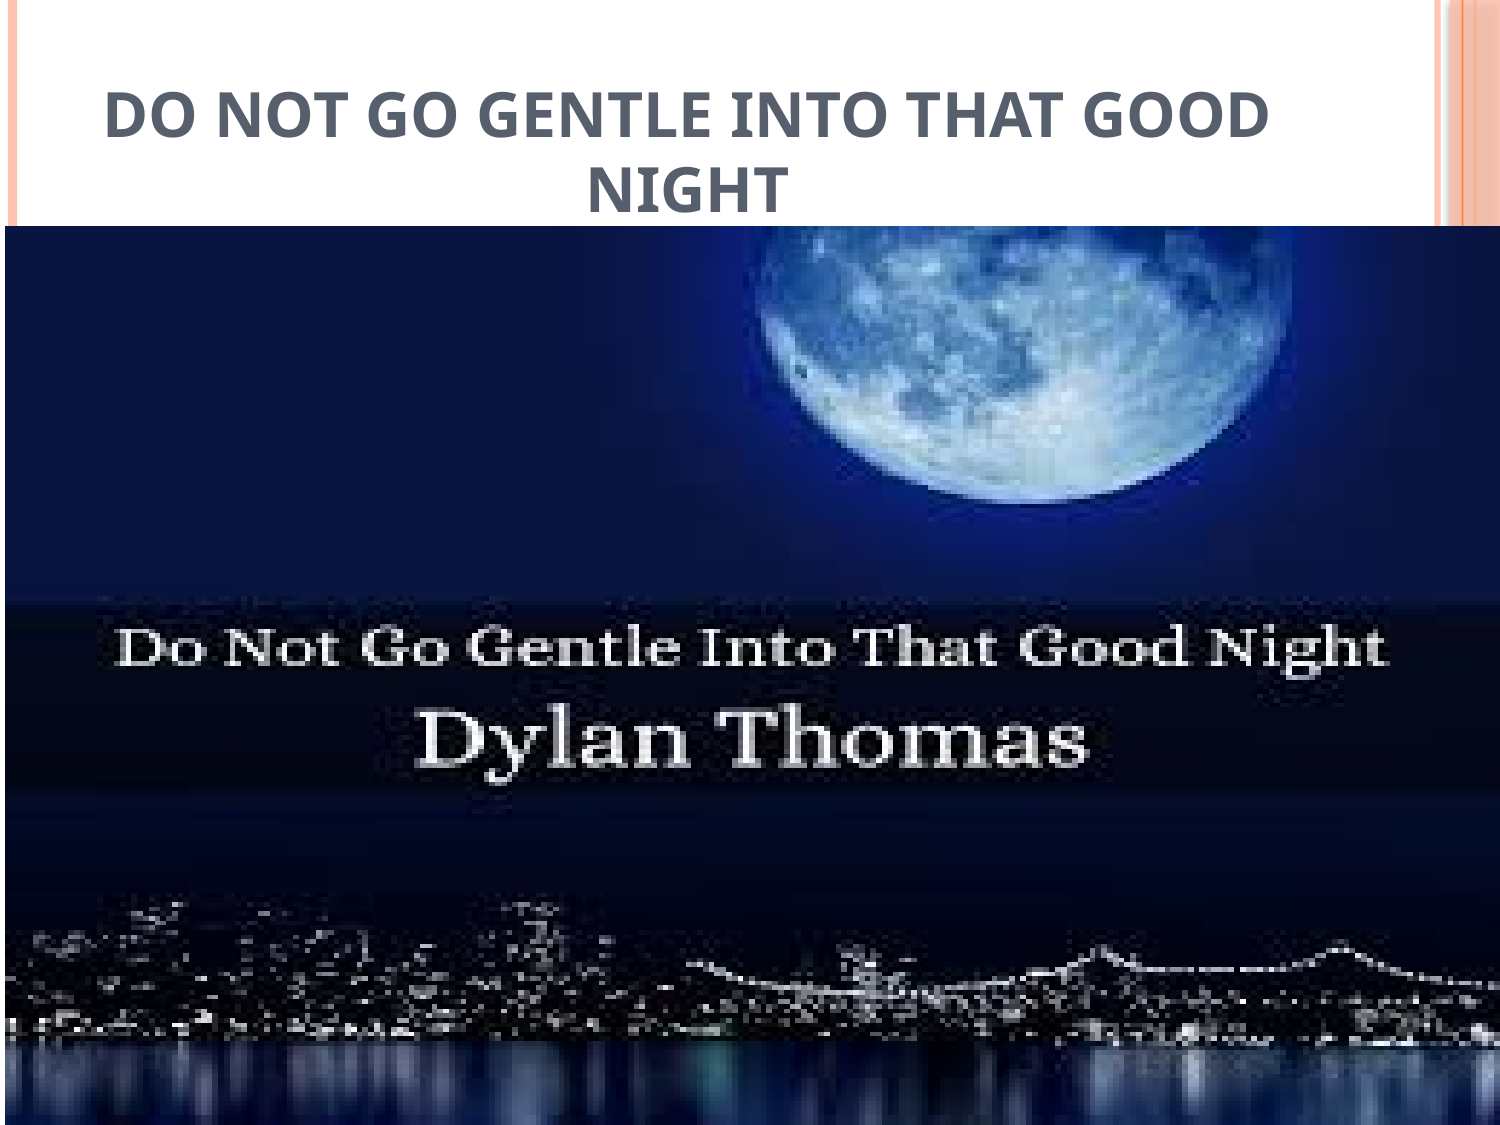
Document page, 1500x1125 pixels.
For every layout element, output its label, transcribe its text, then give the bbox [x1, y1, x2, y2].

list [5, 225, 1500, 1125]
title DO NOT GO GENTLE INTO THAT GOOD NIGHT [75, 45, 1300, 222]
